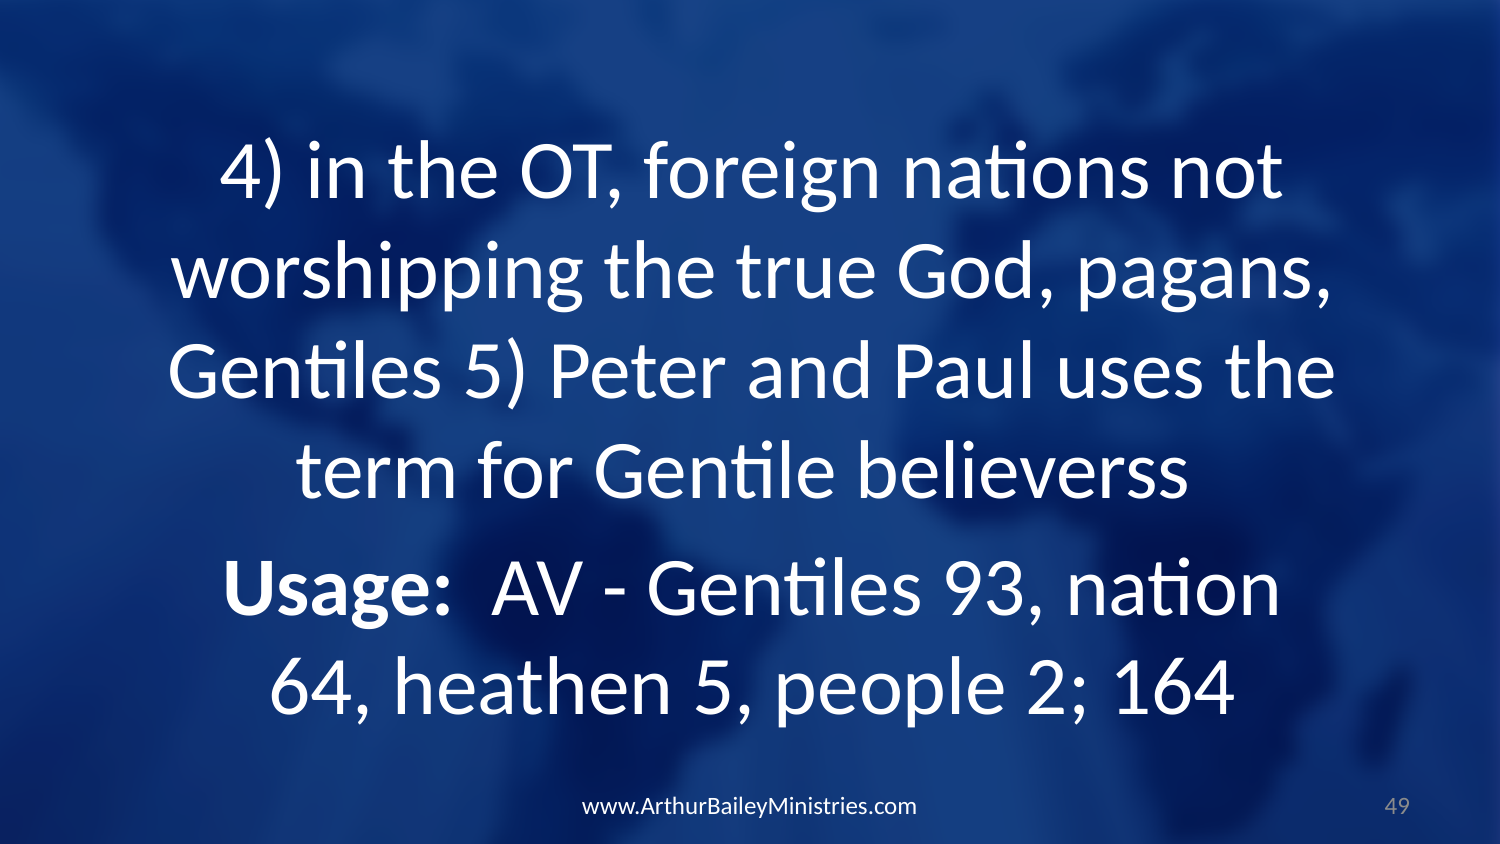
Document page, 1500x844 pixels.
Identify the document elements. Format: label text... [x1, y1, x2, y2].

list 4) in the OT, foreign nations not worshipping the true God, pagans, Gentiles 5) Peter and Paul uses the term for Gentile believerss Usage: AV - Gentiles 93, nation 64, heathen 5, people 2; 164 [151, 107, 1355, 741]
picture [0, 0, 1500, 844]
footer www.ArthurBaileyMinistries.com [512, 782, 988, 827]
slide_number 49 [1074, 782, 1425, 827]
